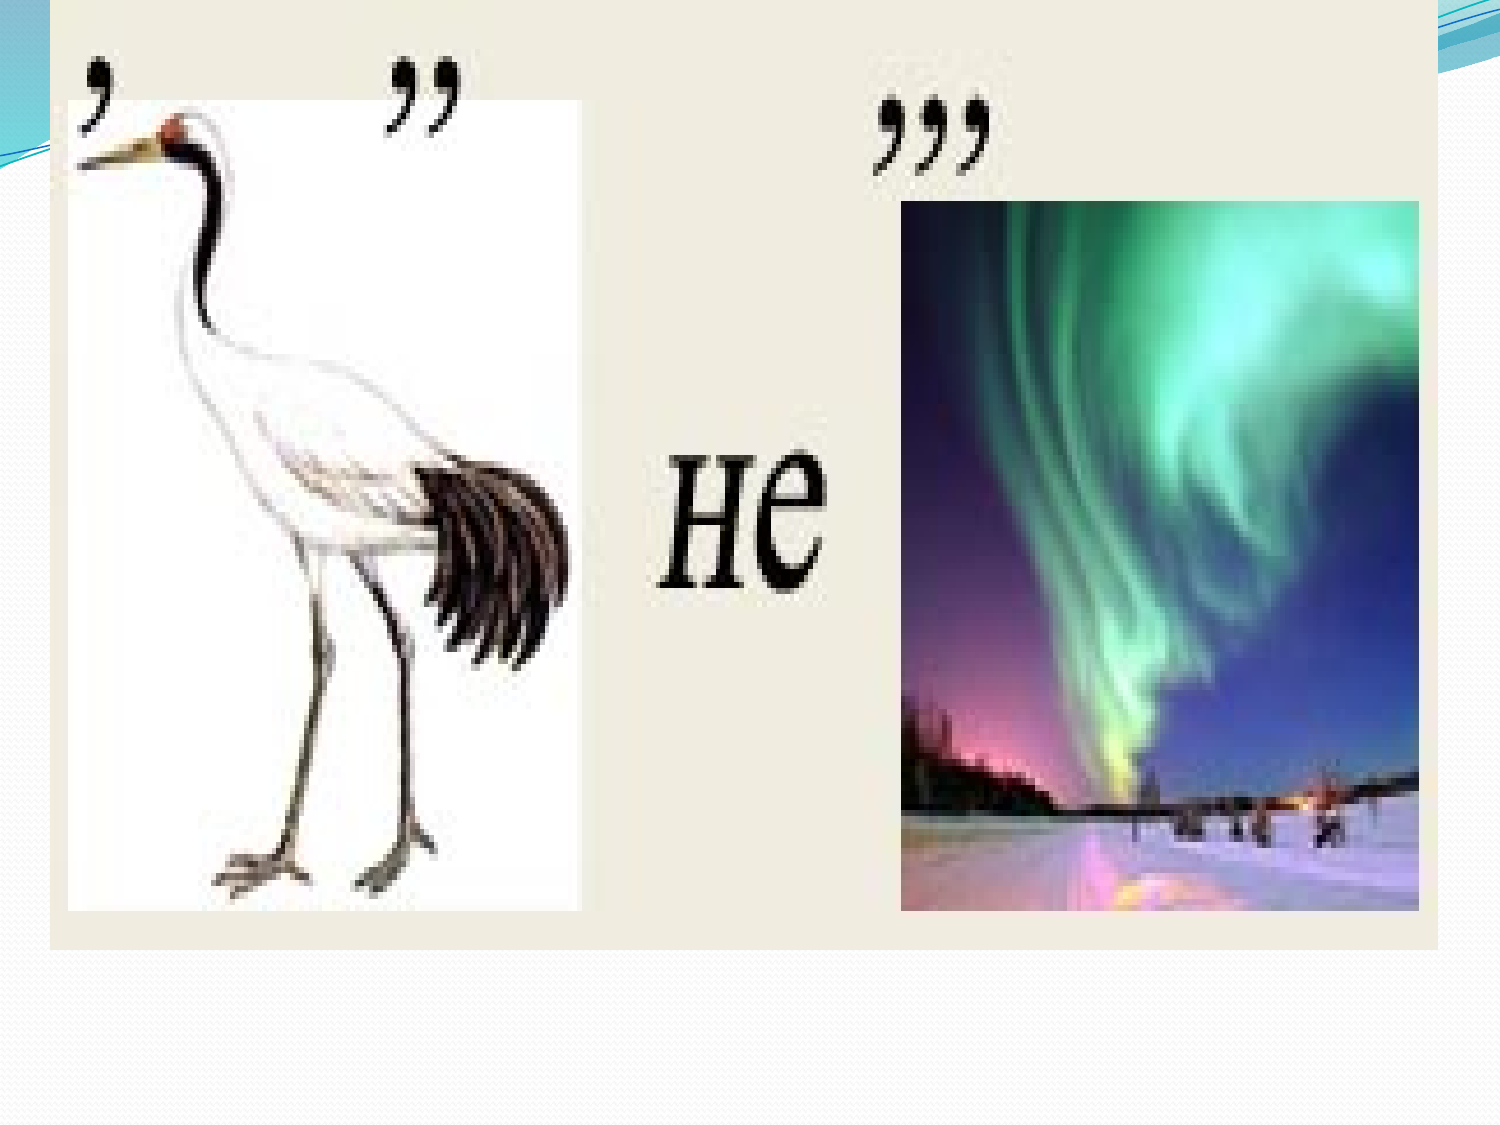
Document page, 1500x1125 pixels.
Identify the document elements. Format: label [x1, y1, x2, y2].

list [49, 0, 1438, 951]
